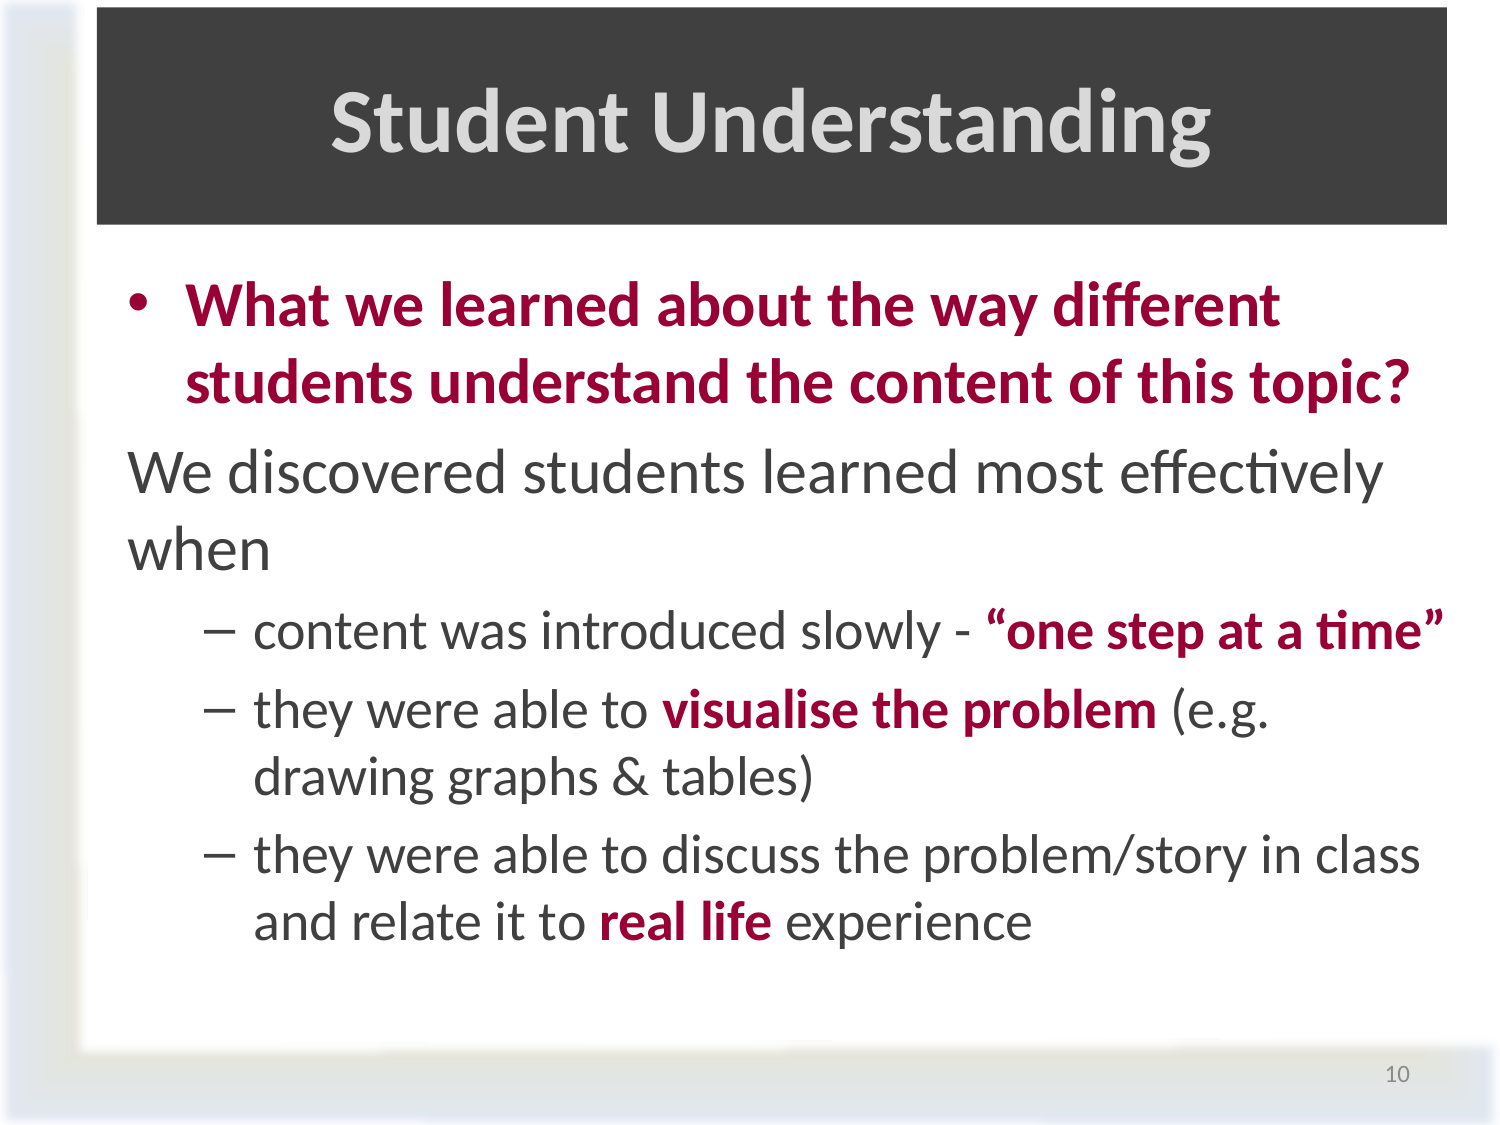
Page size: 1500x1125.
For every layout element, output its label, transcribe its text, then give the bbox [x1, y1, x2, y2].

list What we learned about the way different students understand the content of this topic? We discovered students learned most effectively when content was introduced slowly - “one step at a time” they were able to visualise the problem (e.g. drawing graphs & tables) they were able to discuss the problem/story in class and relate it to real life experience [112, 255, 1463, 998]
title Student Understanding [96, 7, 1447, 225]
slide_number 10 [1074, 1042, 1425, 1103]
